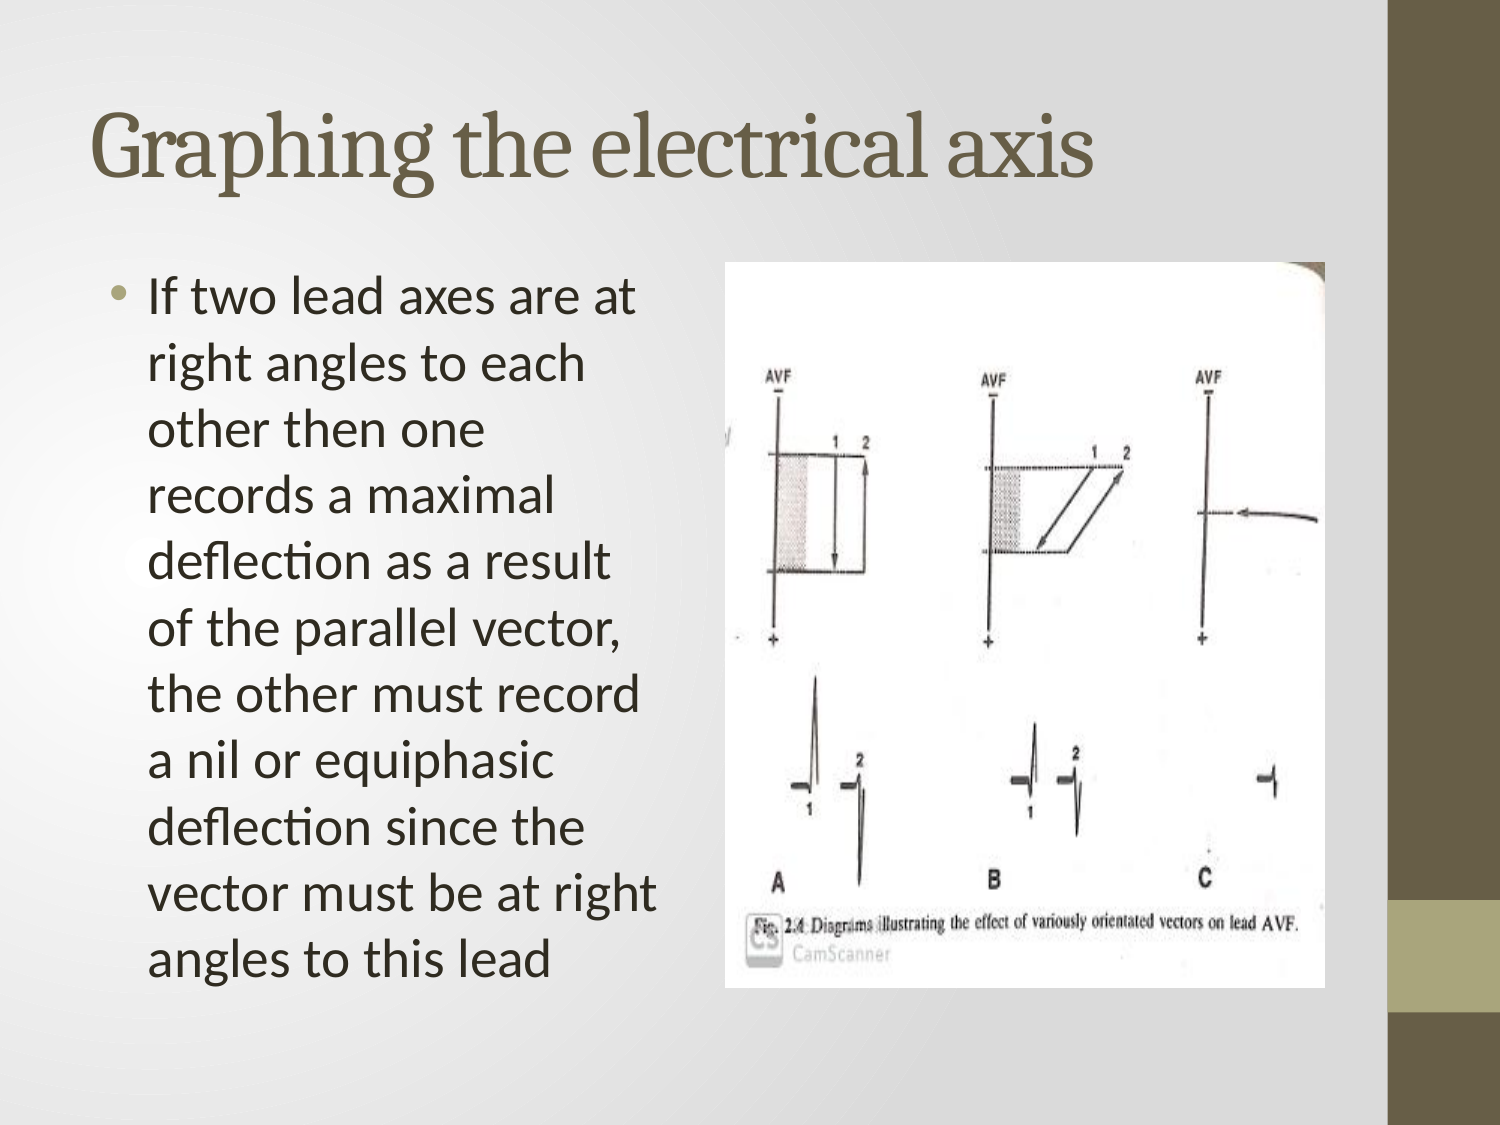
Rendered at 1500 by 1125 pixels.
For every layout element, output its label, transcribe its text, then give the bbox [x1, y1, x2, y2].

title Graphing the electrical axis [75, 45, 1325, 233]
list If two lead axes are at right angles to each other then one records a maximal deflection as a result of the parallel vector, the other must record a nil or equiphasic deflection since the vector must be at right angles to this lead [75, 251, 675, 1005]
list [724, 261, 1326, 988]
